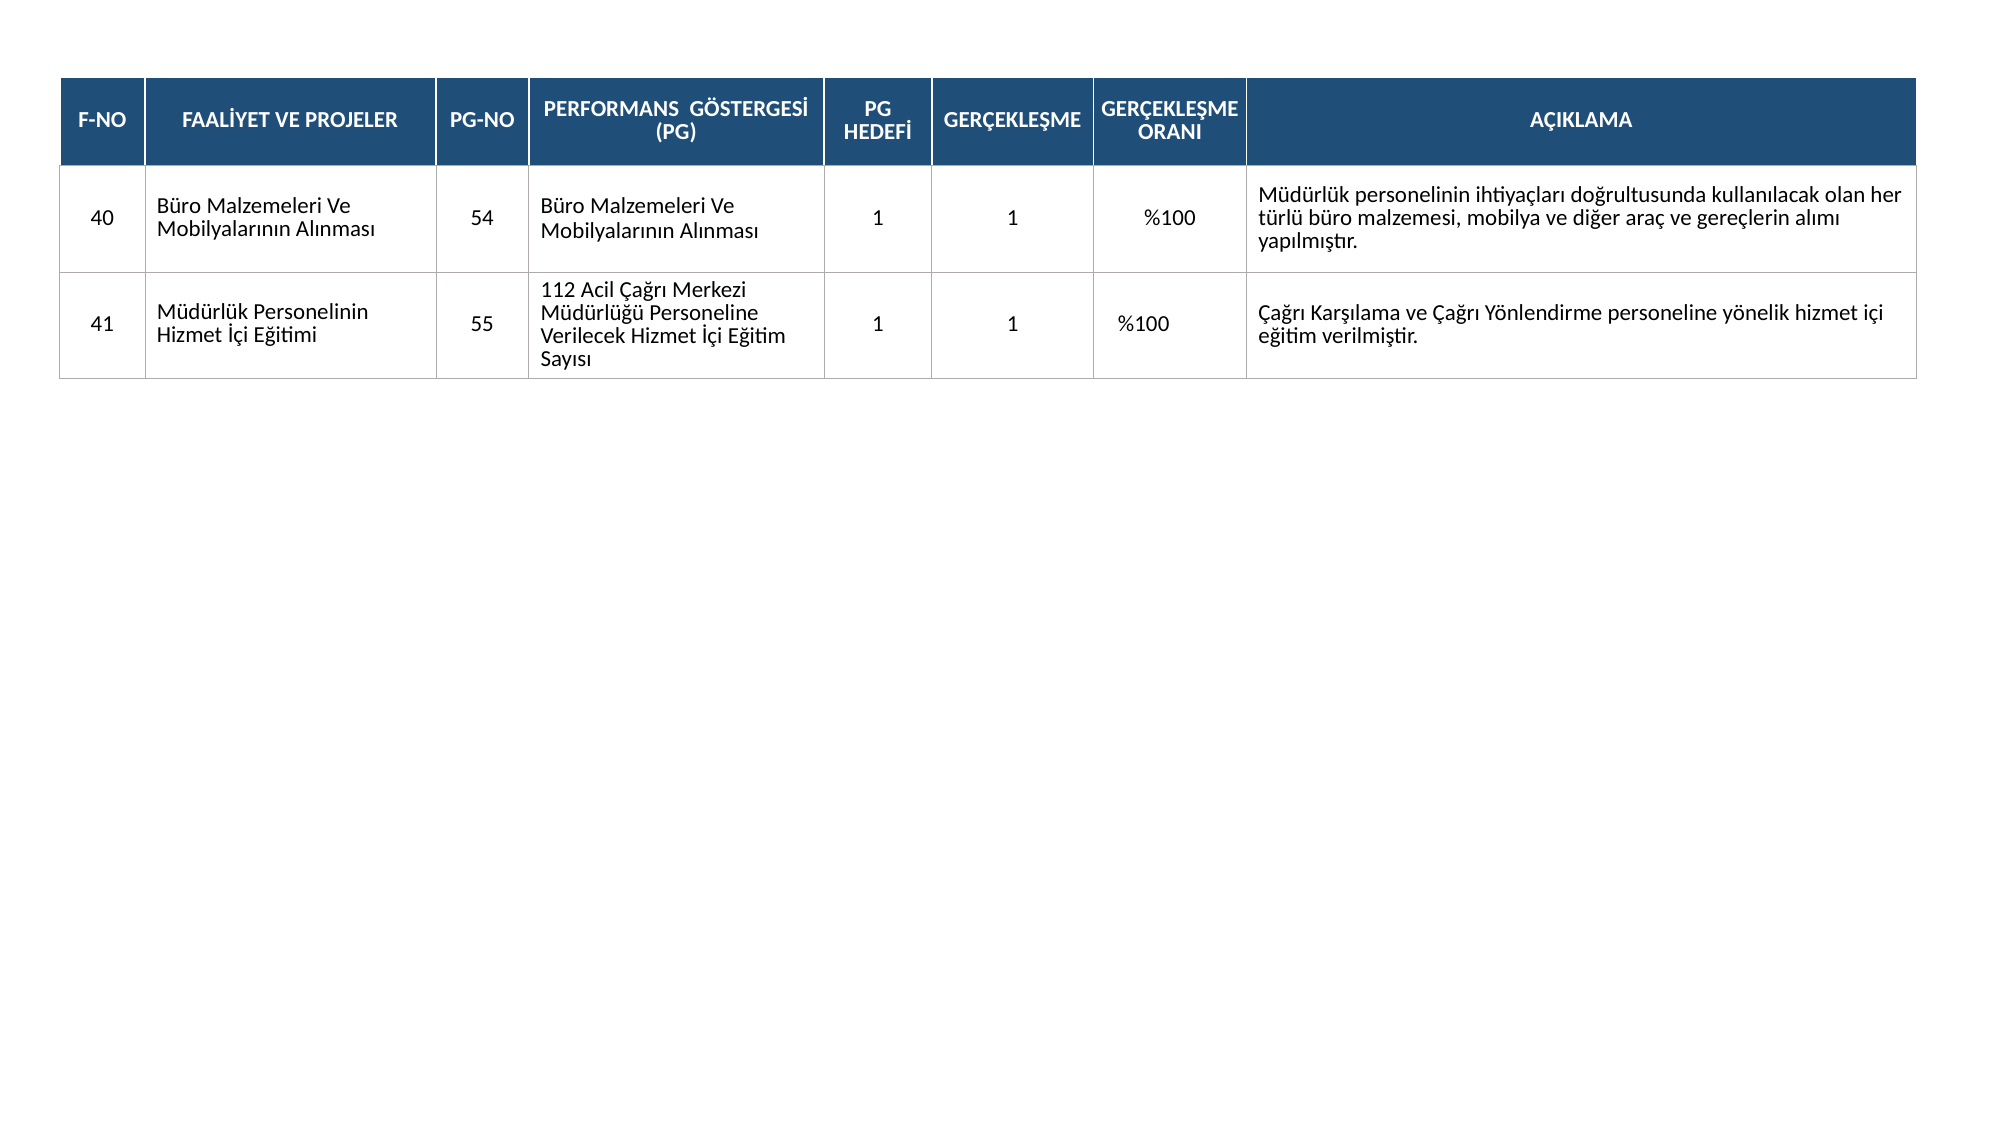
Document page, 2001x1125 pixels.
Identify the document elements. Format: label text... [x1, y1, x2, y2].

table_header PERFORMANS GÖSTERGESİ (PG) [530, 78, 823, 165]
table_cell Büro Malzemeleri Ve Mobilyalarının Alınması [146, 166, 436, 272]
table_header PG HEDEFİ [825, 78, 931, 165]
table_cell 1 [932, 166, 1093, 272]
table_cell 1 [825, 166, 931, 272]
table_header FAALİYET VE PROJELER [146, 78, 435, 165]
table_cell 55 [437, 273, 528, 378]
table_cell 1 [932, 273, 1093, 378]
table_header AÇIKLAMA [1247, 78, 1916, 165]
table_cell 1 [825, 273, 931, 378]
table_cell %100 [1094, 273, 1246, 378]
table_cell 112 Acil Çağrı Merkezi Müdürlüğü Personeline Verilecek Hizmet İçi Eğitim Sayısı [529, 273, 824, 378]
table_cell 41 [60, 273, 145, 378]
table_header GERÇEKLEŞME ORANI [1094, 78, 1246, 165]
table_header GERÇEKLEŞME [933, 78, 1093, 165]
table_cell Müdürlük Personelinin Hizmet İçi Eğitimi [146, 273, 436, 378]
table_header F-NO [61, 78, 144, 165]
table_cell Müdürlük personelinin ihtiyaçları doğrultusunda kullanılacak olan her türlü büro malzemesi, mobilya ve diğer araç ve gereçlerin alımı yapılmıştır. [1247, 166, 1916, 272]
table_header PG-NO [437, 78, 528, 165]
table_cell Çağrı Karşılama ve Çağrı Yönlendirme personeline yönelik hizmet içi eğitim verilmiştir. [1247, 273, 1916, 378]
table_cell %100 [1094, 166, 1246, 272]
table_cell 40 [60, 166, 145, 272]
table_cell Büro Malzemeleri Ve Mobilyalarının Alınması [529, 166, 824, 272]
table_cell 54 [437, 166, 528, 272]
